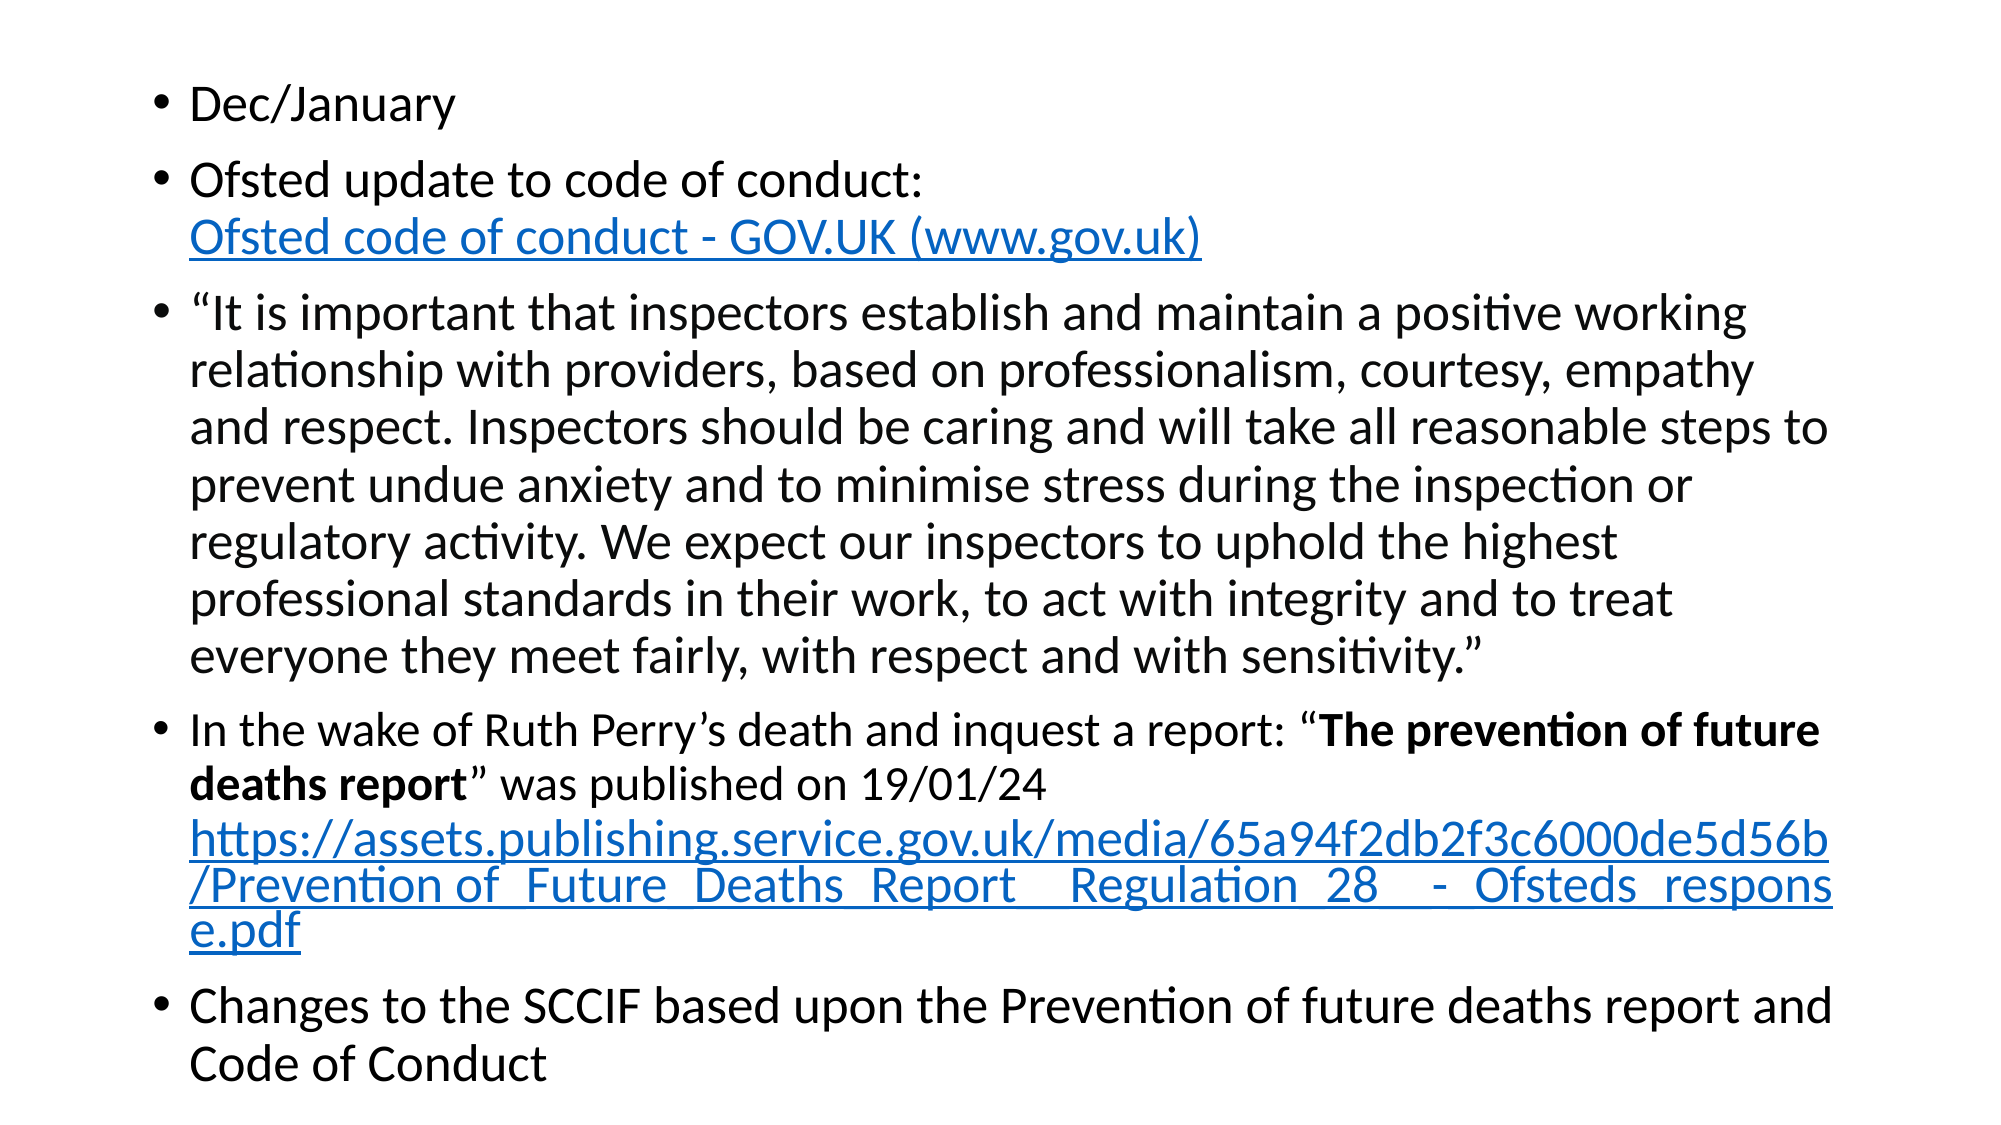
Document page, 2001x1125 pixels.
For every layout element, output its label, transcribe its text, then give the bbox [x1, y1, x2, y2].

list Dec/January Ofsted update to code of conduct: Ofsted code of conduct - GOV.UK (www.gov.uk) “It is important that inspectors establish and maintain a positive working relationship with providers, based on professionalism, courtesy, empathy and respect. Inspectors should be caring and will take all reasonable steps to prevent undue anxiety and to minimise stress during the inspection or regulatory activity. We expect our inspectors to uphold the highest professional standards in their work, to act with integrity and to treat everyone they meet fairly, with respect and with sensitivity.” In the wake of Ruth Perry’s death and inquest a report: “The prevention of future deaths report” was published on 19/01/24 https://assets.publishing.service.gov.uk/media/65a94f2db2f3c6000de5d56b/Prevention of_Future_Deaths_Report__Regulation_28__-_Ofsteds_response.pdf Changes to the SCCIF based upon the Prevention of future deaths report and Code of Conduct [137, 68, 1863, 1014]
